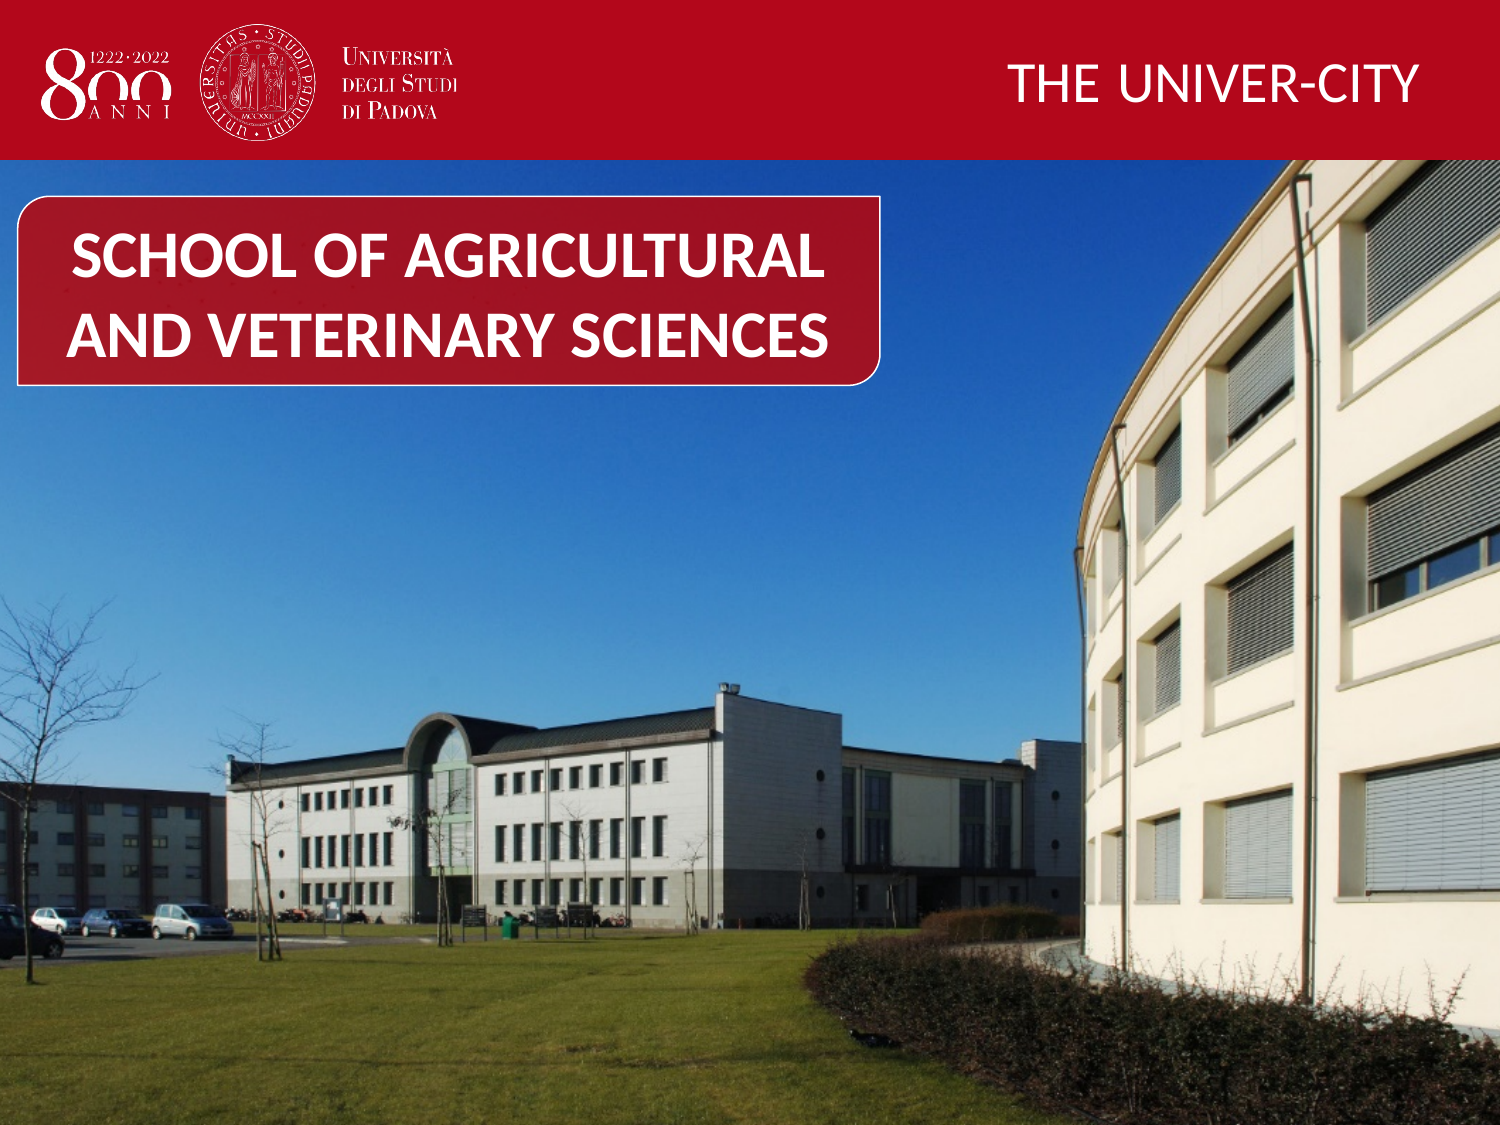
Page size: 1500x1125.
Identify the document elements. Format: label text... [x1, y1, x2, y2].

picture [0, 160, 1500, 1125]
text_box THE UNIVER-CITY [620, 0, 1436, 158]
